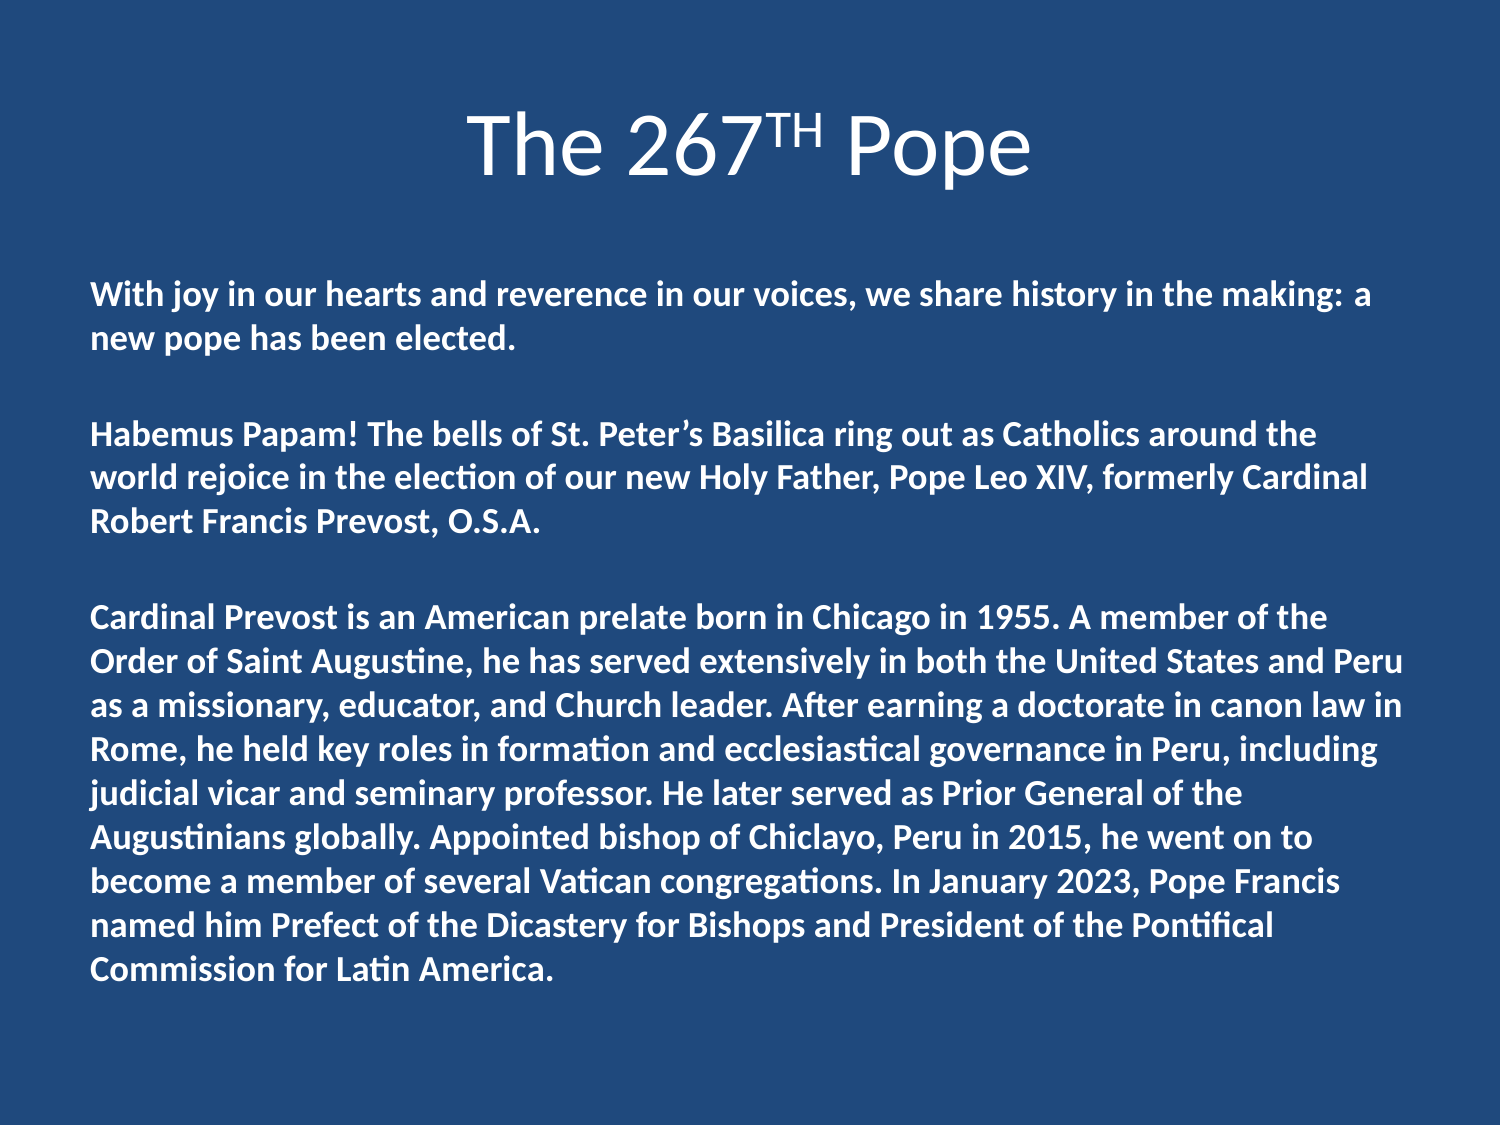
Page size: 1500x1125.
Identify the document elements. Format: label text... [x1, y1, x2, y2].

title The 267TH Pope [75, 45, 1425, 233]
list With joy in our hearts and reverence in our voices, we share history in the making: a new pope has been elected. Habemus Papam! The bells of St. Peter’s Basilica ring out as Catholics around the world rejoice in the election of our new Holy Father, Pope Leo XIV, formerly Cardinal Robert Francis Prevost, O.S.A. Cardinal Prevost is an American prelate born in Chicago in 1955. A member of the Order of Saint Augustine, he has served extensively in both the United States and Peru as a missionary, educator, and Church leader. After earning a doctorate in canon law in Rome, he held key roles in formation and ecclesiastical governance in Peru, including judicial vicar and seminary professor. He later served as Prior General of the Augustinians globally. Appointed bishop of Chiclayo, Peru in 2015, he went on to become a member of several Vatican congregations. In January 2023, Pope Francis named him Prefect of the Dicastery for Bishops and President of the Pontifical Commission for Latin America. [75, 262, 1425, 1005]
